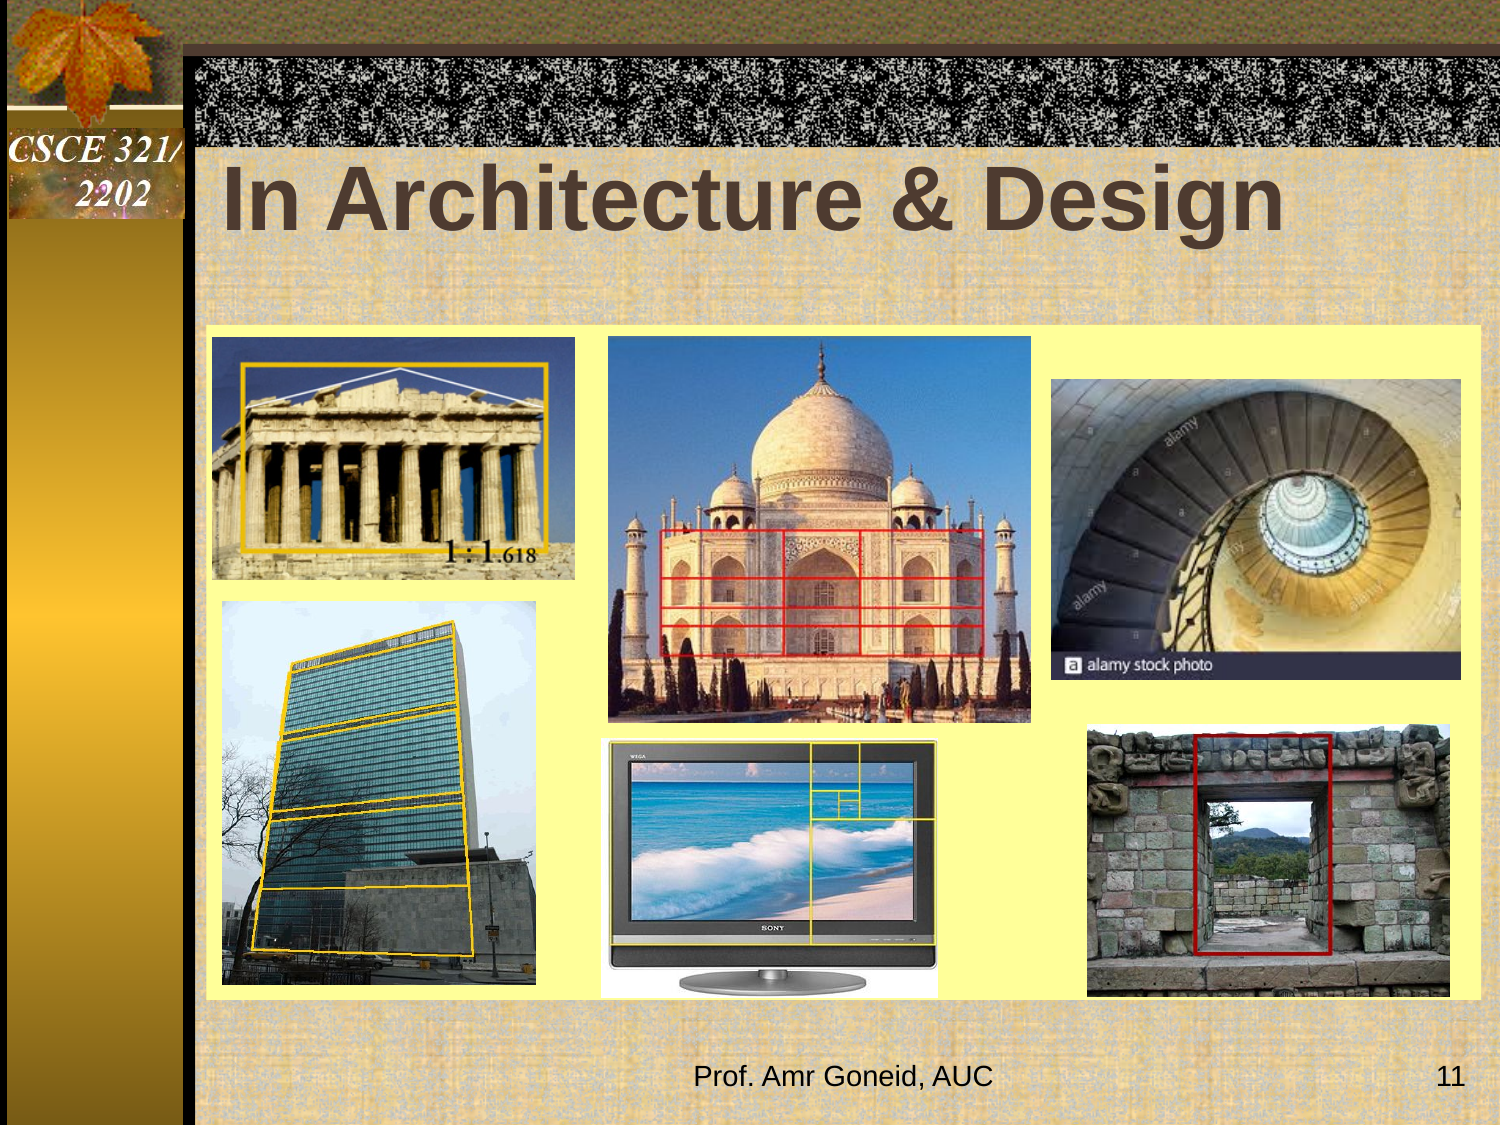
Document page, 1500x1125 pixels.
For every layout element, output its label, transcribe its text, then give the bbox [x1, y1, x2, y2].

picture [196, 58, 1500, 1125]
list [206, 324, 1482, 1001]
title In Architecture & Design [206, 99, 1482, 288]
slide_number 11 [1168, 1024, 1482, 1101]
footer Prof. Amr Goneid, AUC [7, 587, 183, 591]
footer Prof. Amr Goneid, AUC [605, 1024, 1082, 1101]
picture [7, 0, 1500, 219]
